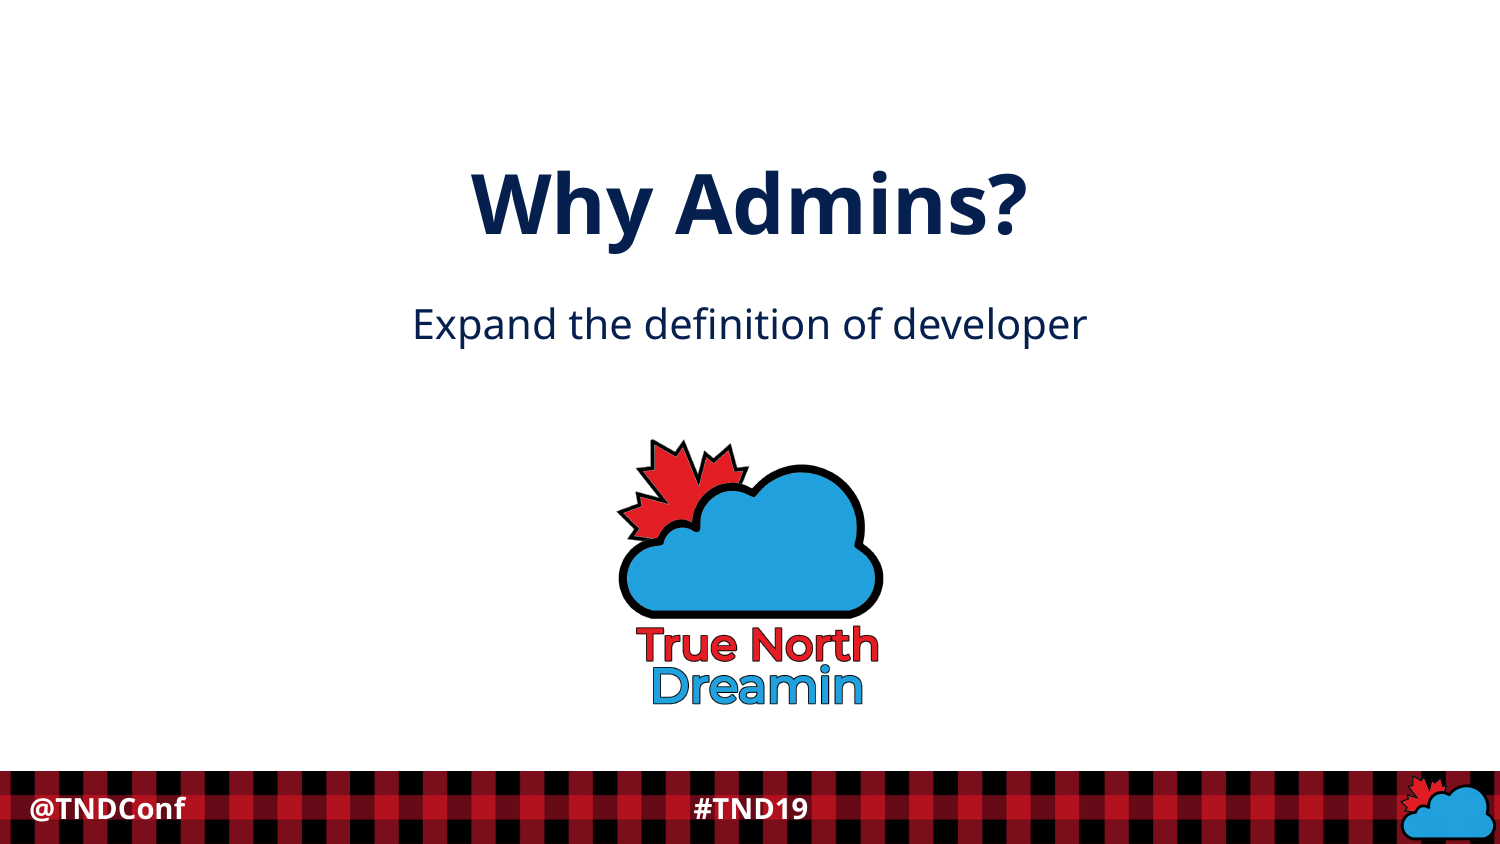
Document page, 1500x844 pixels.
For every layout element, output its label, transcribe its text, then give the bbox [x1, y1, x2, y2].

picture [614, 436, 886, 709]
text_box Why Admins? [79, 136, 1421, 251]
text_box Expand the definition of developer [386, 282, 1114, 397]
picture [0, 771, 1500, 844]
